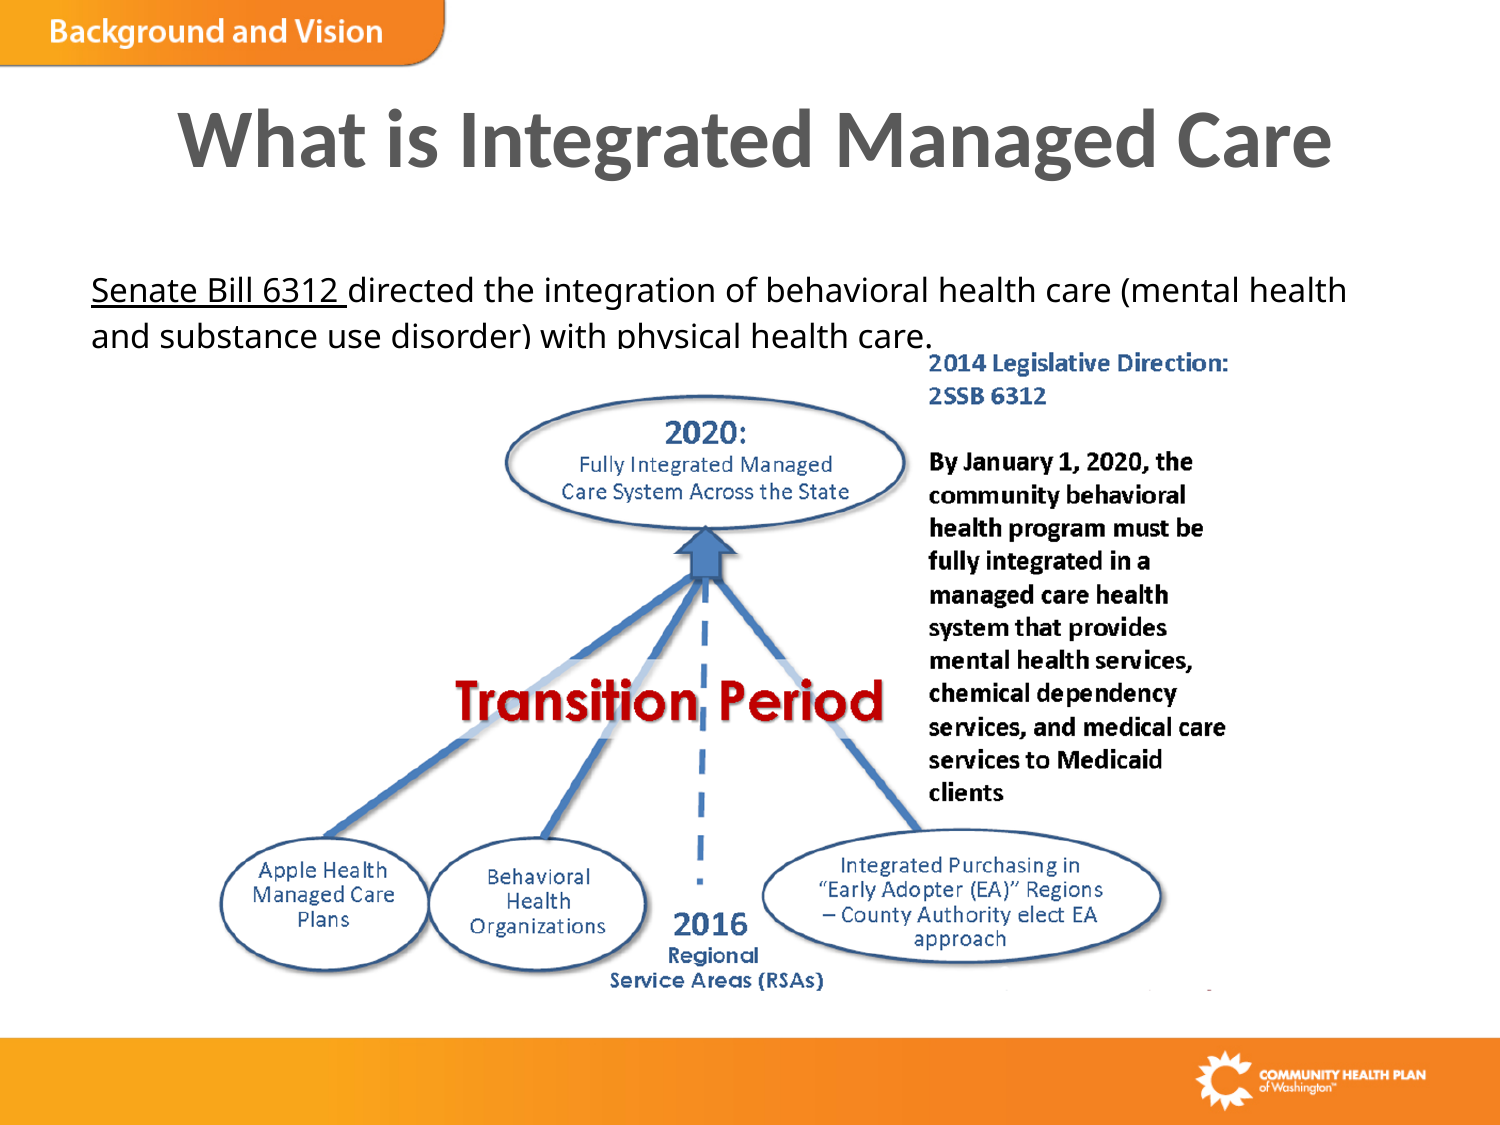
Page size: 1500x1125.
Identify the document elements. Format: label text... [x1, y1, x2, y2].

list Senate Bill 6312 directed the integration of behavioral health care (mental health and substance use disorder) with physical health care. [76, 224, 1427, 968]
title What is Integrated Managed Care [0, 62, 1500, 205]
picture [0, 0, 1500, 62]
picture [0, 205, 1500, 1125]
